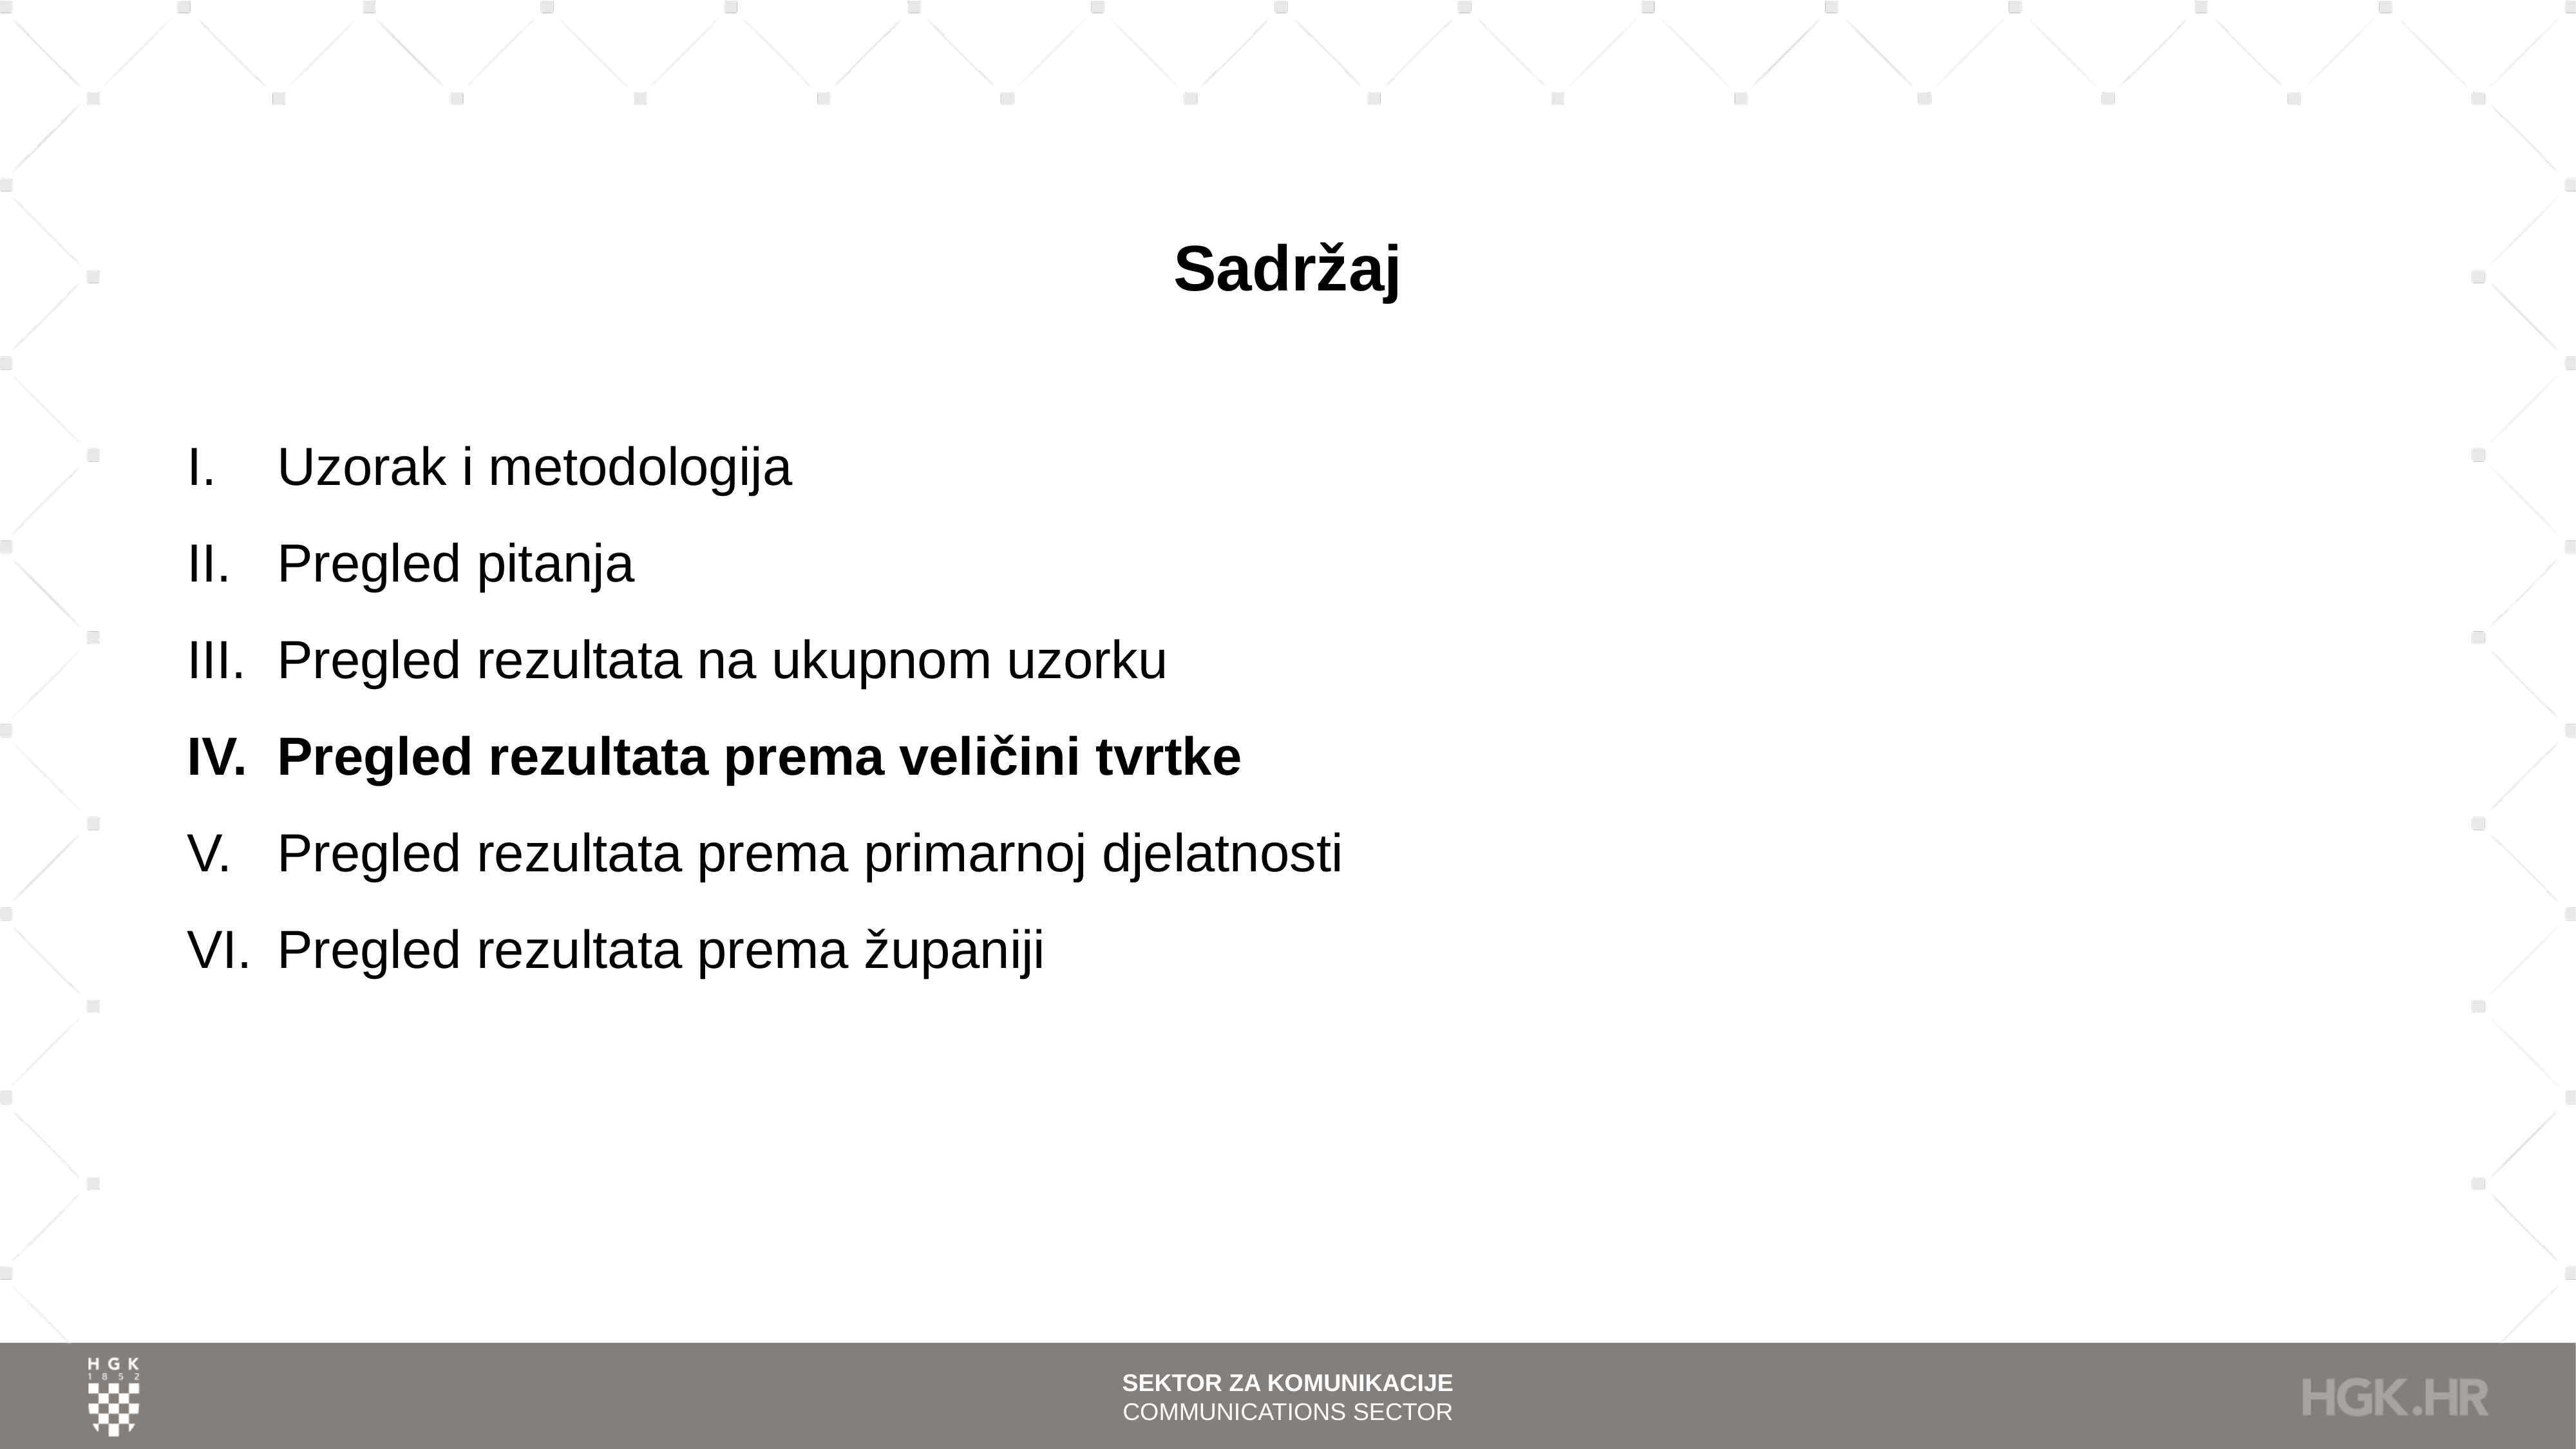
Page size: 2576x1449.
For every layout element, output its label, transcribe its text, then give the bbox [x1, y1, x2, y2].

title Sadržaj [176, 134, 2399, 357]
text_box Uzorak i metodologija Pregled pitanja Pregled rezultata na ukupnom uzorku Pregled rezultata prema veličini tvrtke Pregled rezultata prema primarnoj djelatnosti Pregled rezultata prema županiji [176, 357, 2452, 1215]
